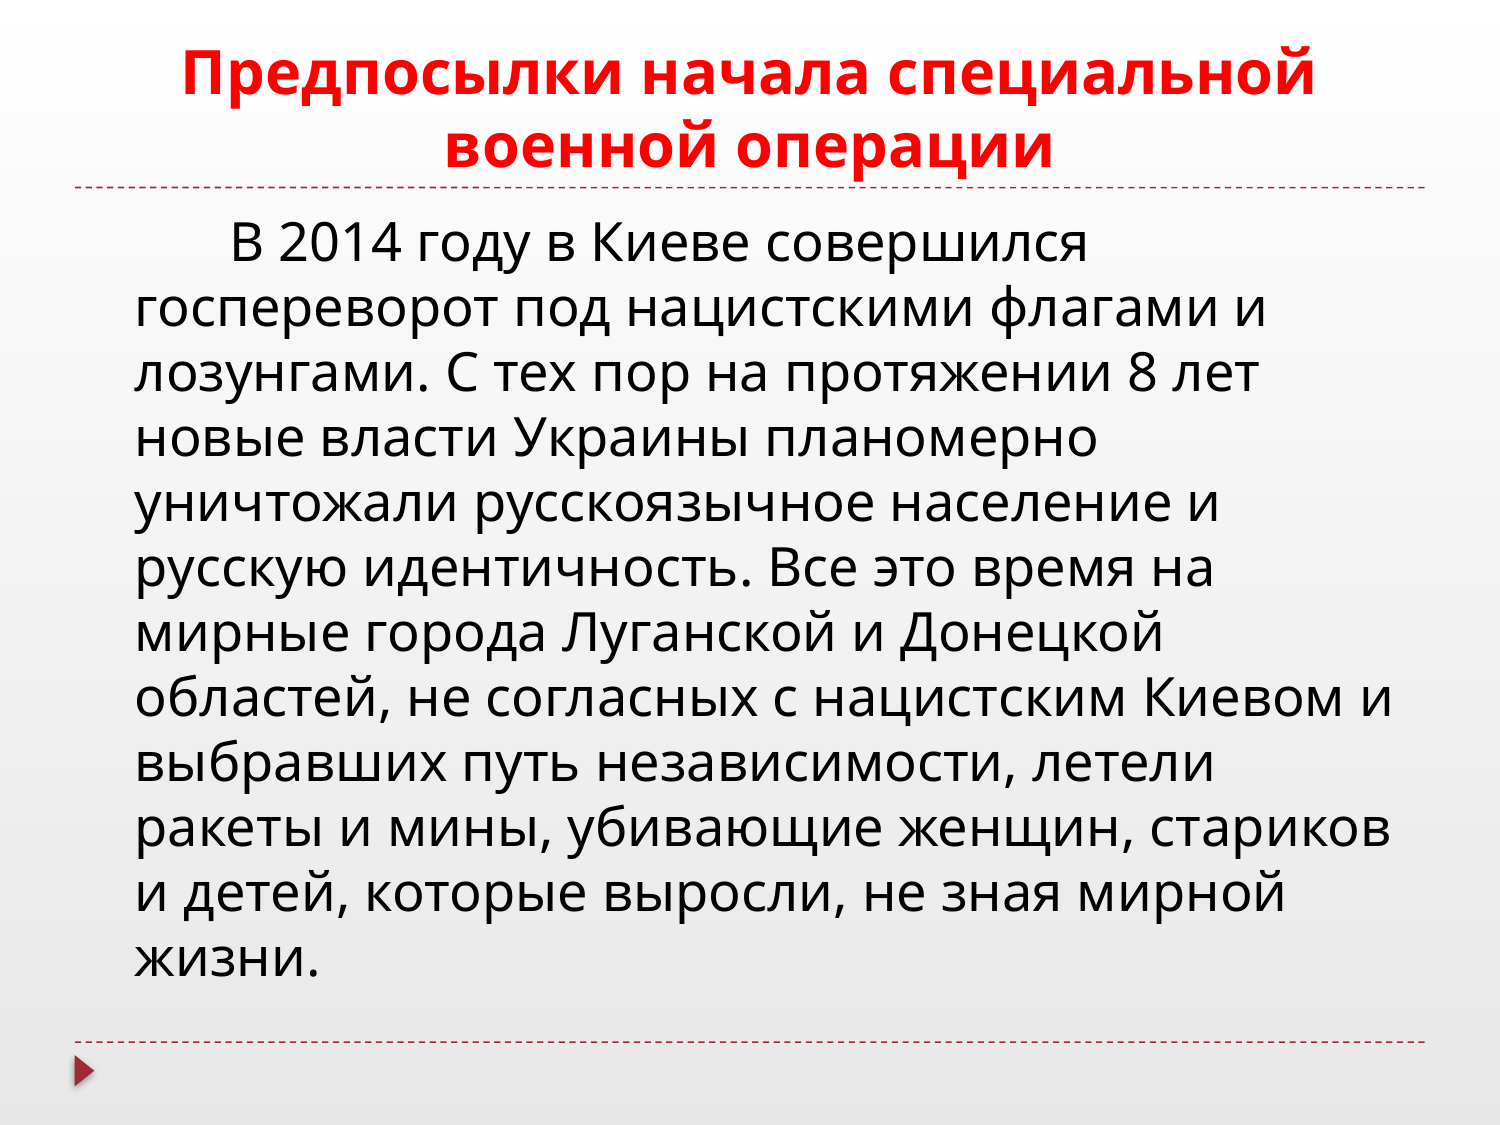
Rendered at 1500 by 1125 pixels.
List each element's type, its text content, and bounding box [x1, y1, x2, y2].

list В 2014 году в Киеве совершился госпереворот под нацистскими флагами и лозунгами. С тех пор на протяжении 8 лет новые власти Украины планомерно уничтожали русскоязычное население и русскую идентичность. Все это время на мирные города Луганской и Донецкой областей, не согласных с нацистским Киевом и выбравших путь независимости, летели ракеты и мины, убивающие женщин, стариков и детей, которые выросли, не зная мирной жизни. [75, 200, 1425, 1010]
title Предпосылки начала специальной военной операции [75, 24, 1425, 188]
